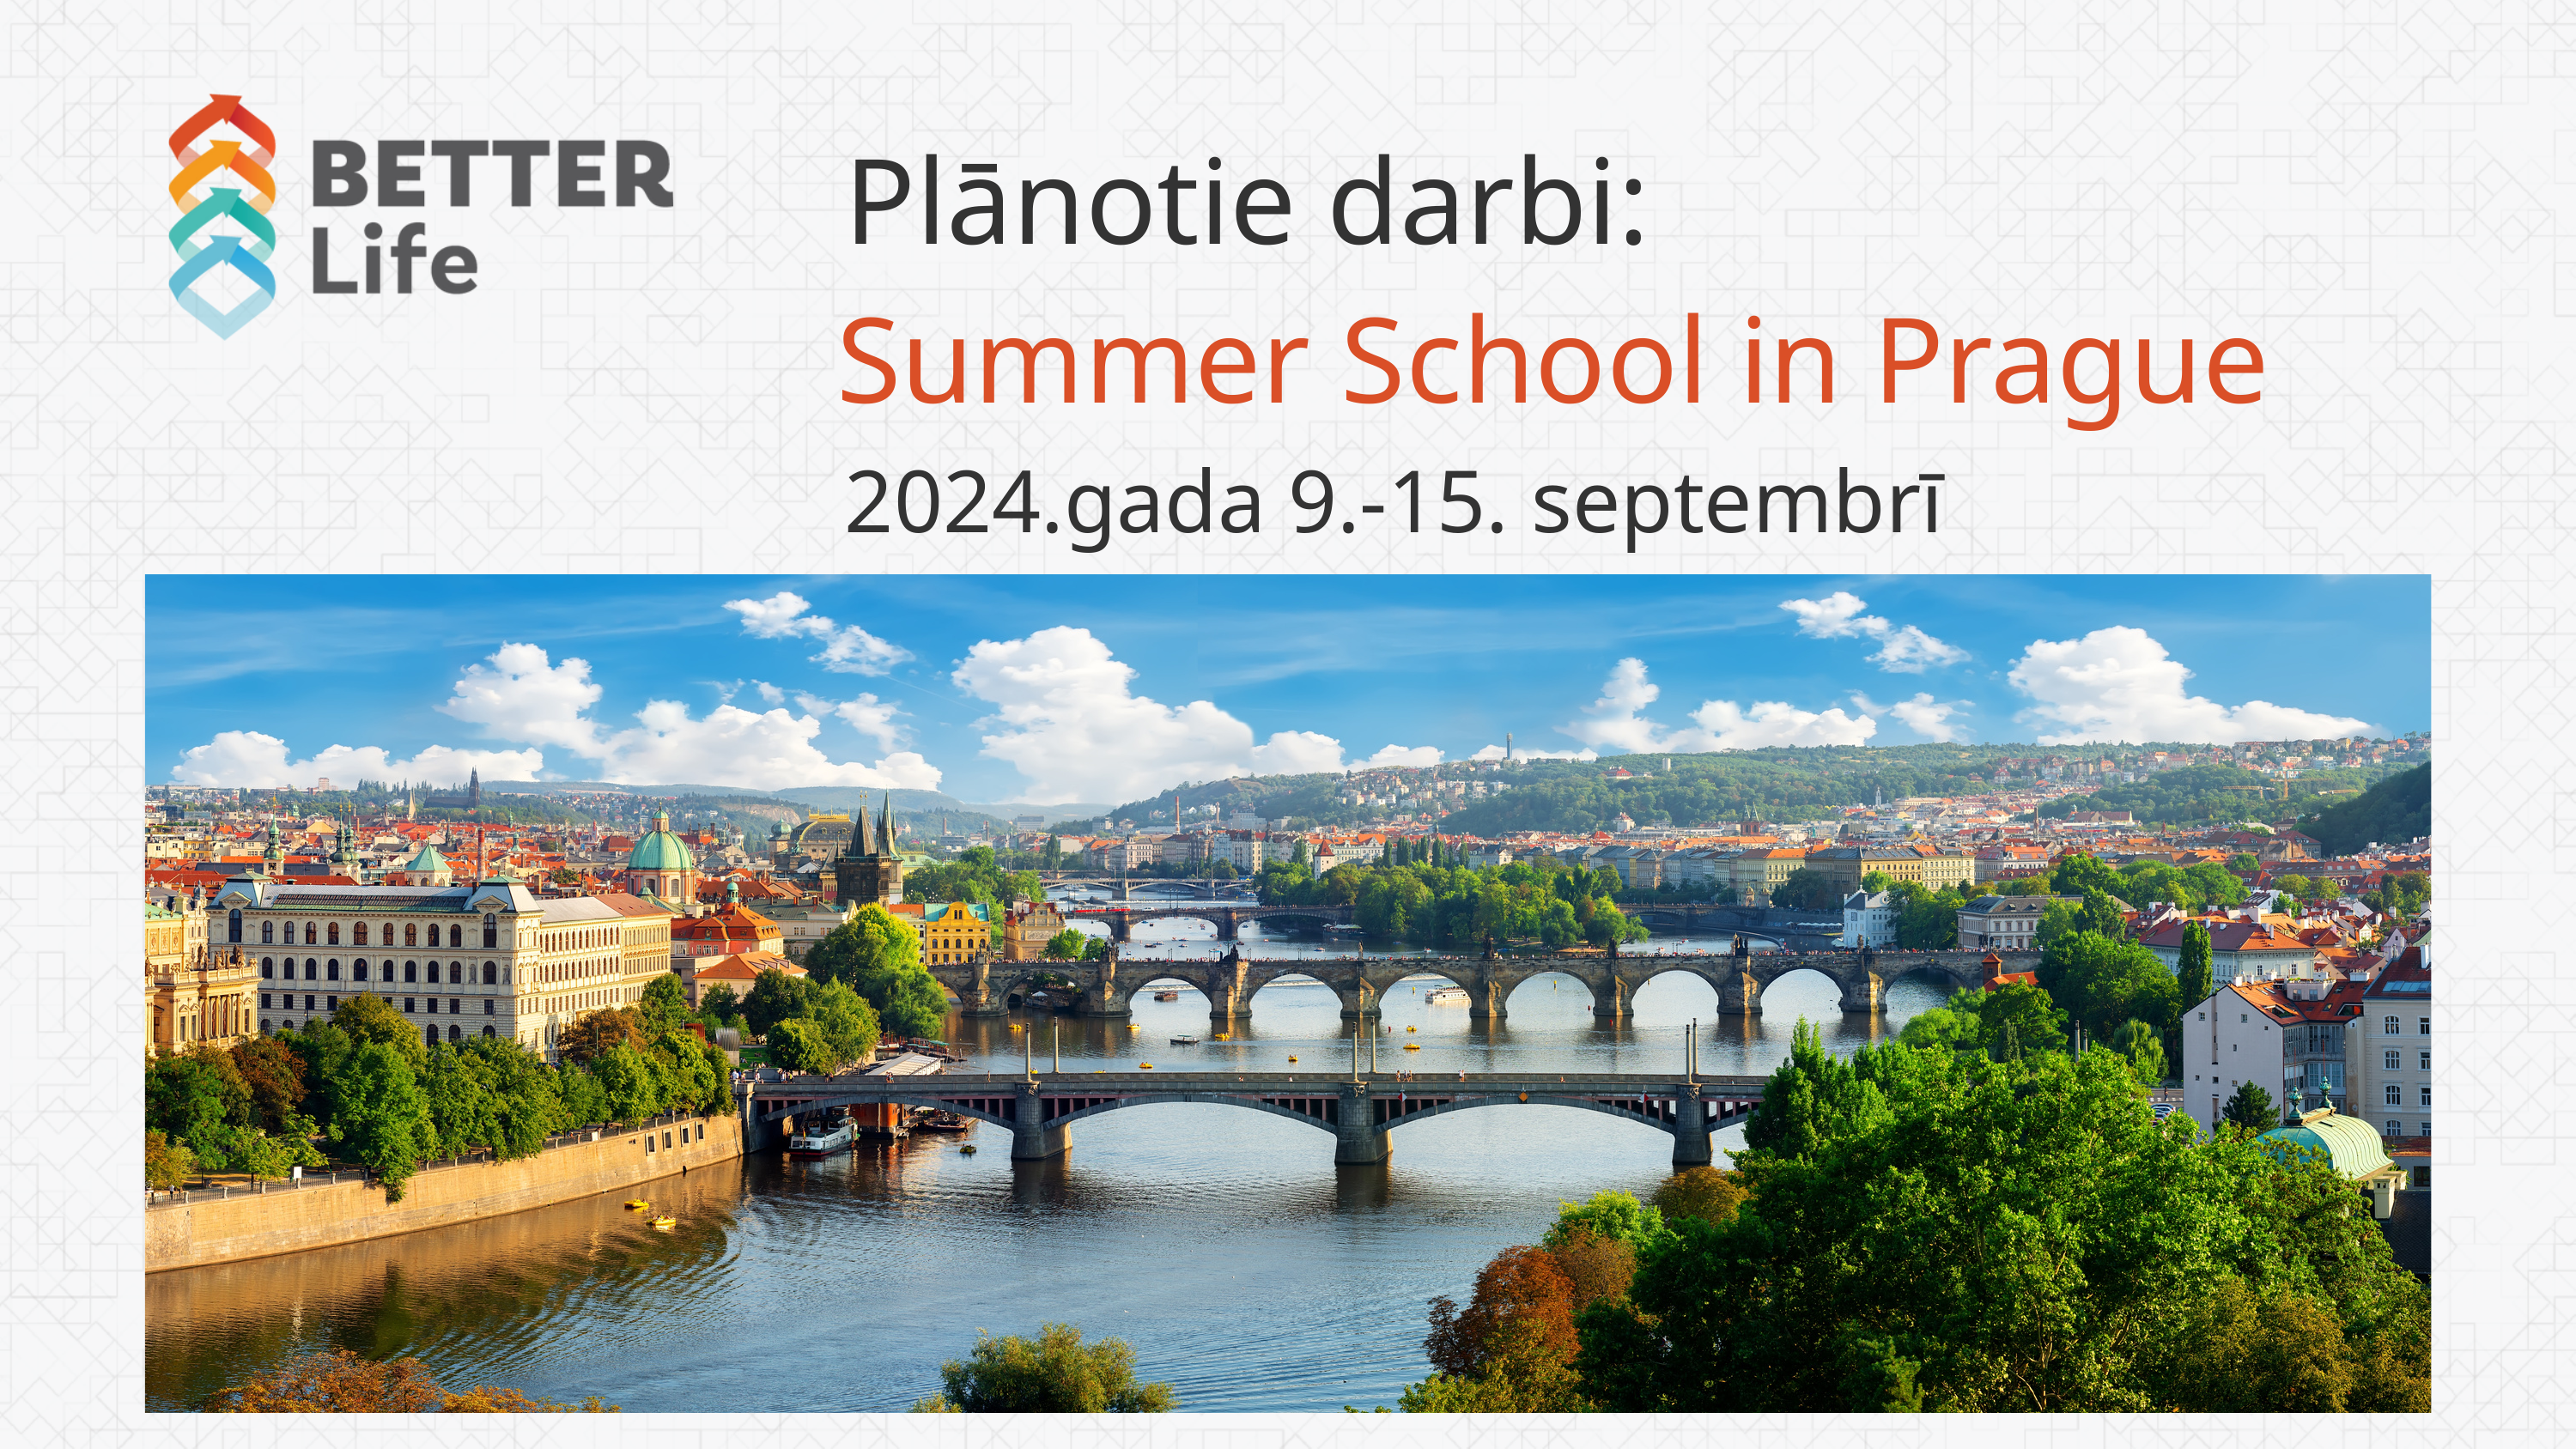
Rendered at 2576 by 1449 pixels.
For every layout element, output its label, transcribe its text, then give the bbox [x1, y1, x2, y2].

text_box 2024.gada 9.-15. septembrī [844, 457, 2087, 550]
text_box [144, 574, 2432, 1413]
text_box Plānotie darbi: [844, 140, 2415, 269]
text_box Summer School in Prague [836, 299, 2423, 427]
text_box [168, 94, 674, 341]
text_box [0, 0, 2576, 1449]
